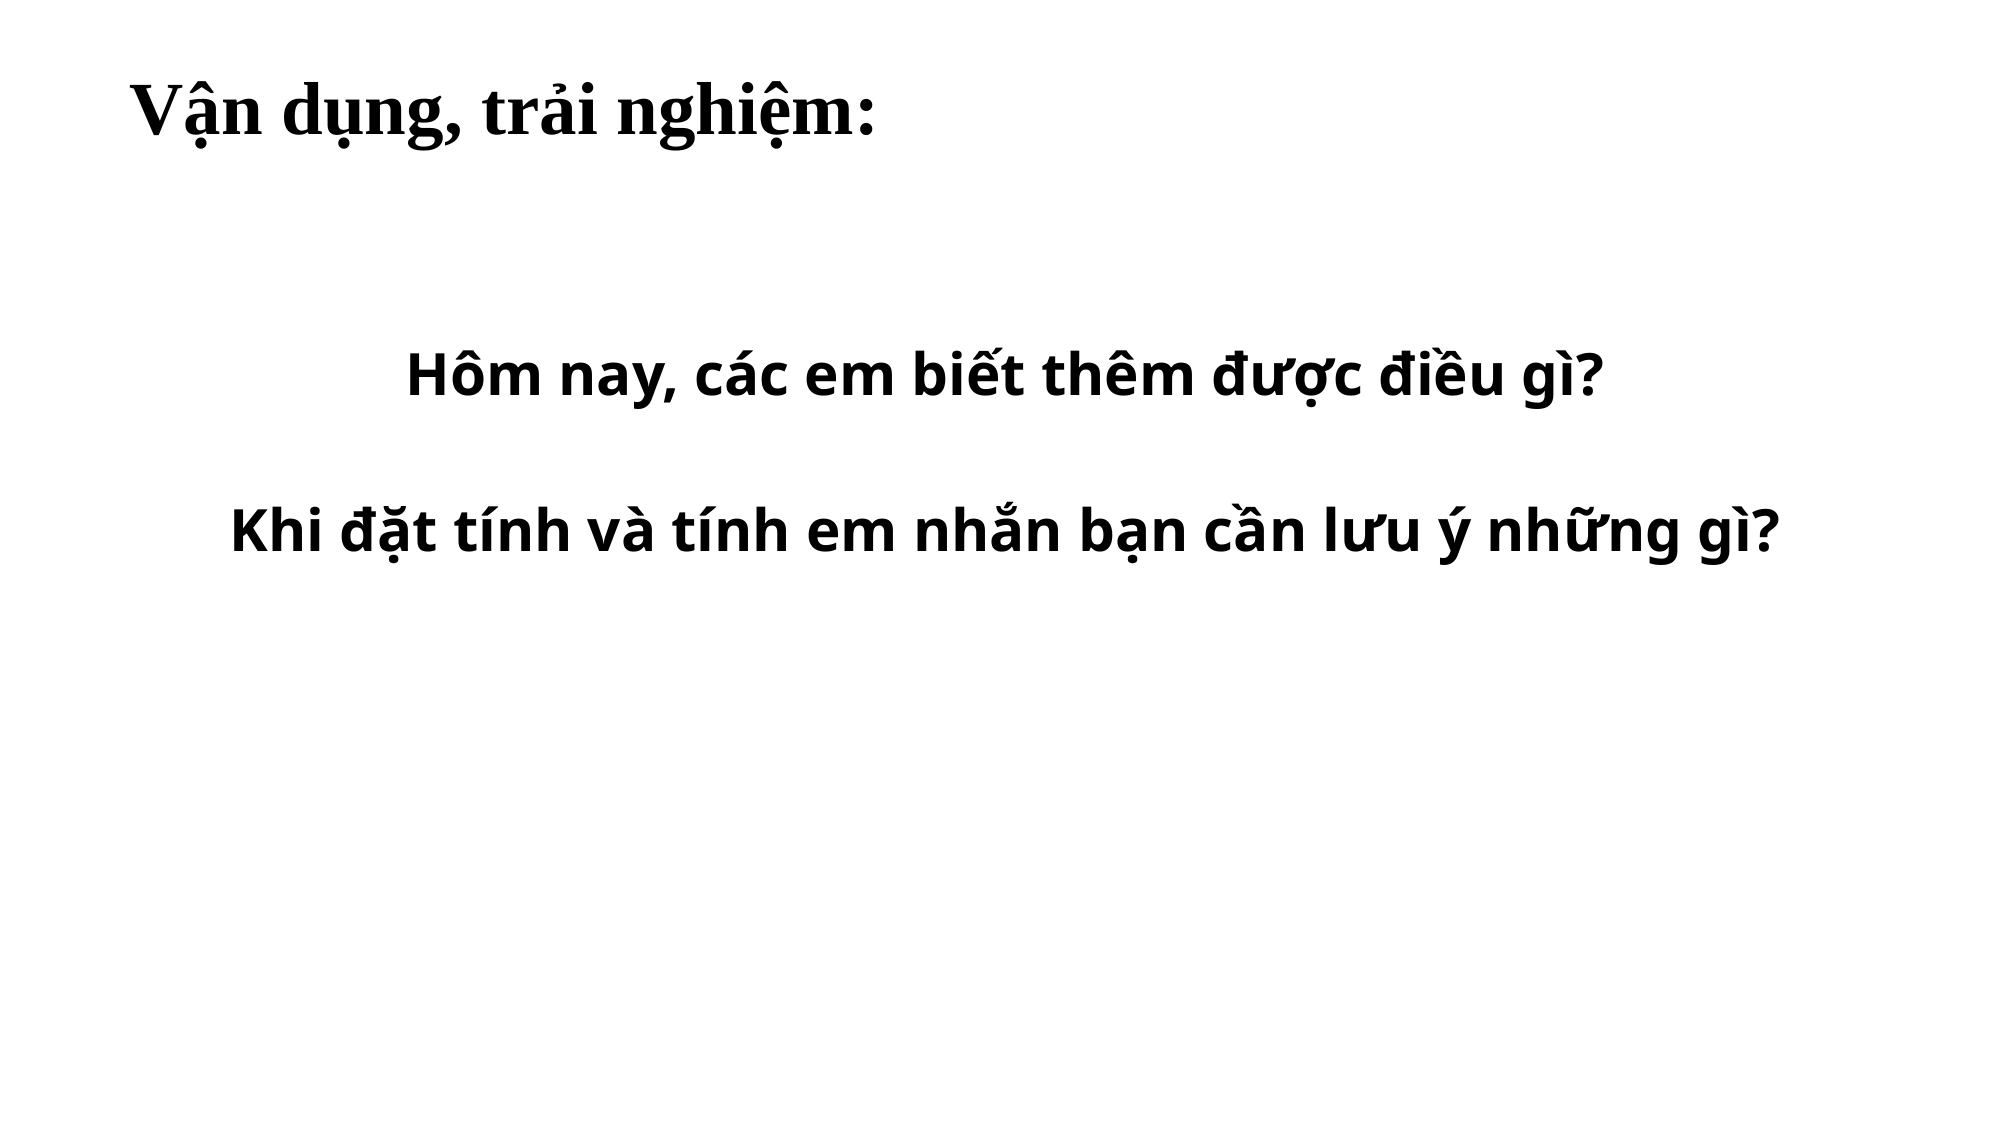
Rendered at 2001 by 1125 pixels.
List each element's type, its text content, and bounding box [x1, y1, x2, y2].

text_box Khi đặt tính và tính em nhắn bạn cần lưu ý những gì? [126, 450, 1884, 571]
text_box Vận dụng, trải nghiệm: [114, 51, 1067, 157]
text_box Hôm nay, các em biết thêm được điều gì? [126, 294, 1884, 414]
